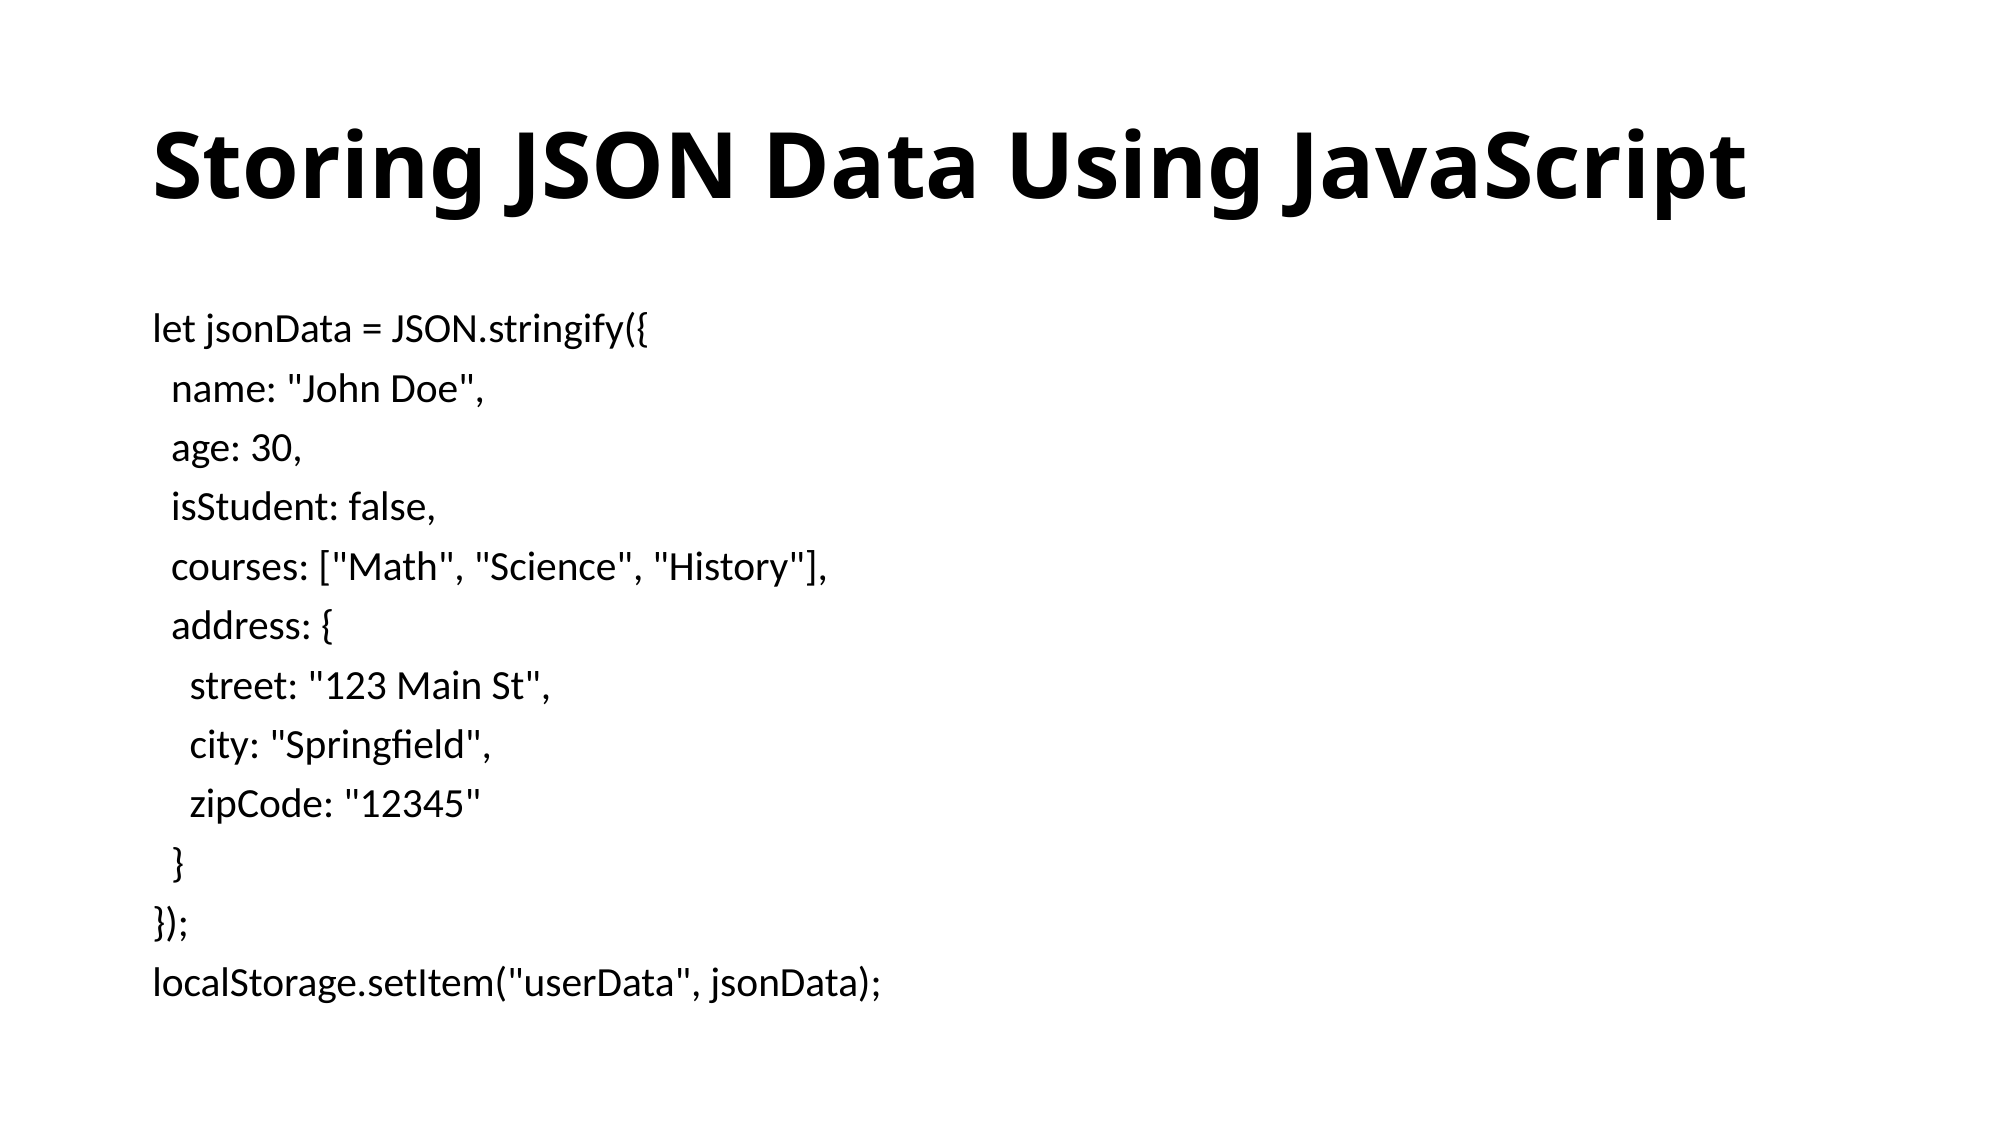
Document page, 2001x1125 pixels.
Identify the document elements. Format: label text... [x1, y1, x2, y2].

list let jsonData = JSON.stringify({ name: "John Doe", age: 30, isStudent: false, courses: ["Math", "Science", "History"], address: { street: "123 Main St", city: "Springfield", zipCode: "12345" } }); localStorage.setItem("userData", jsonData); [137, 299, 1863, 1014]
title Storing JSON Data Using JavaScript [137, 59, 1863, 278]
